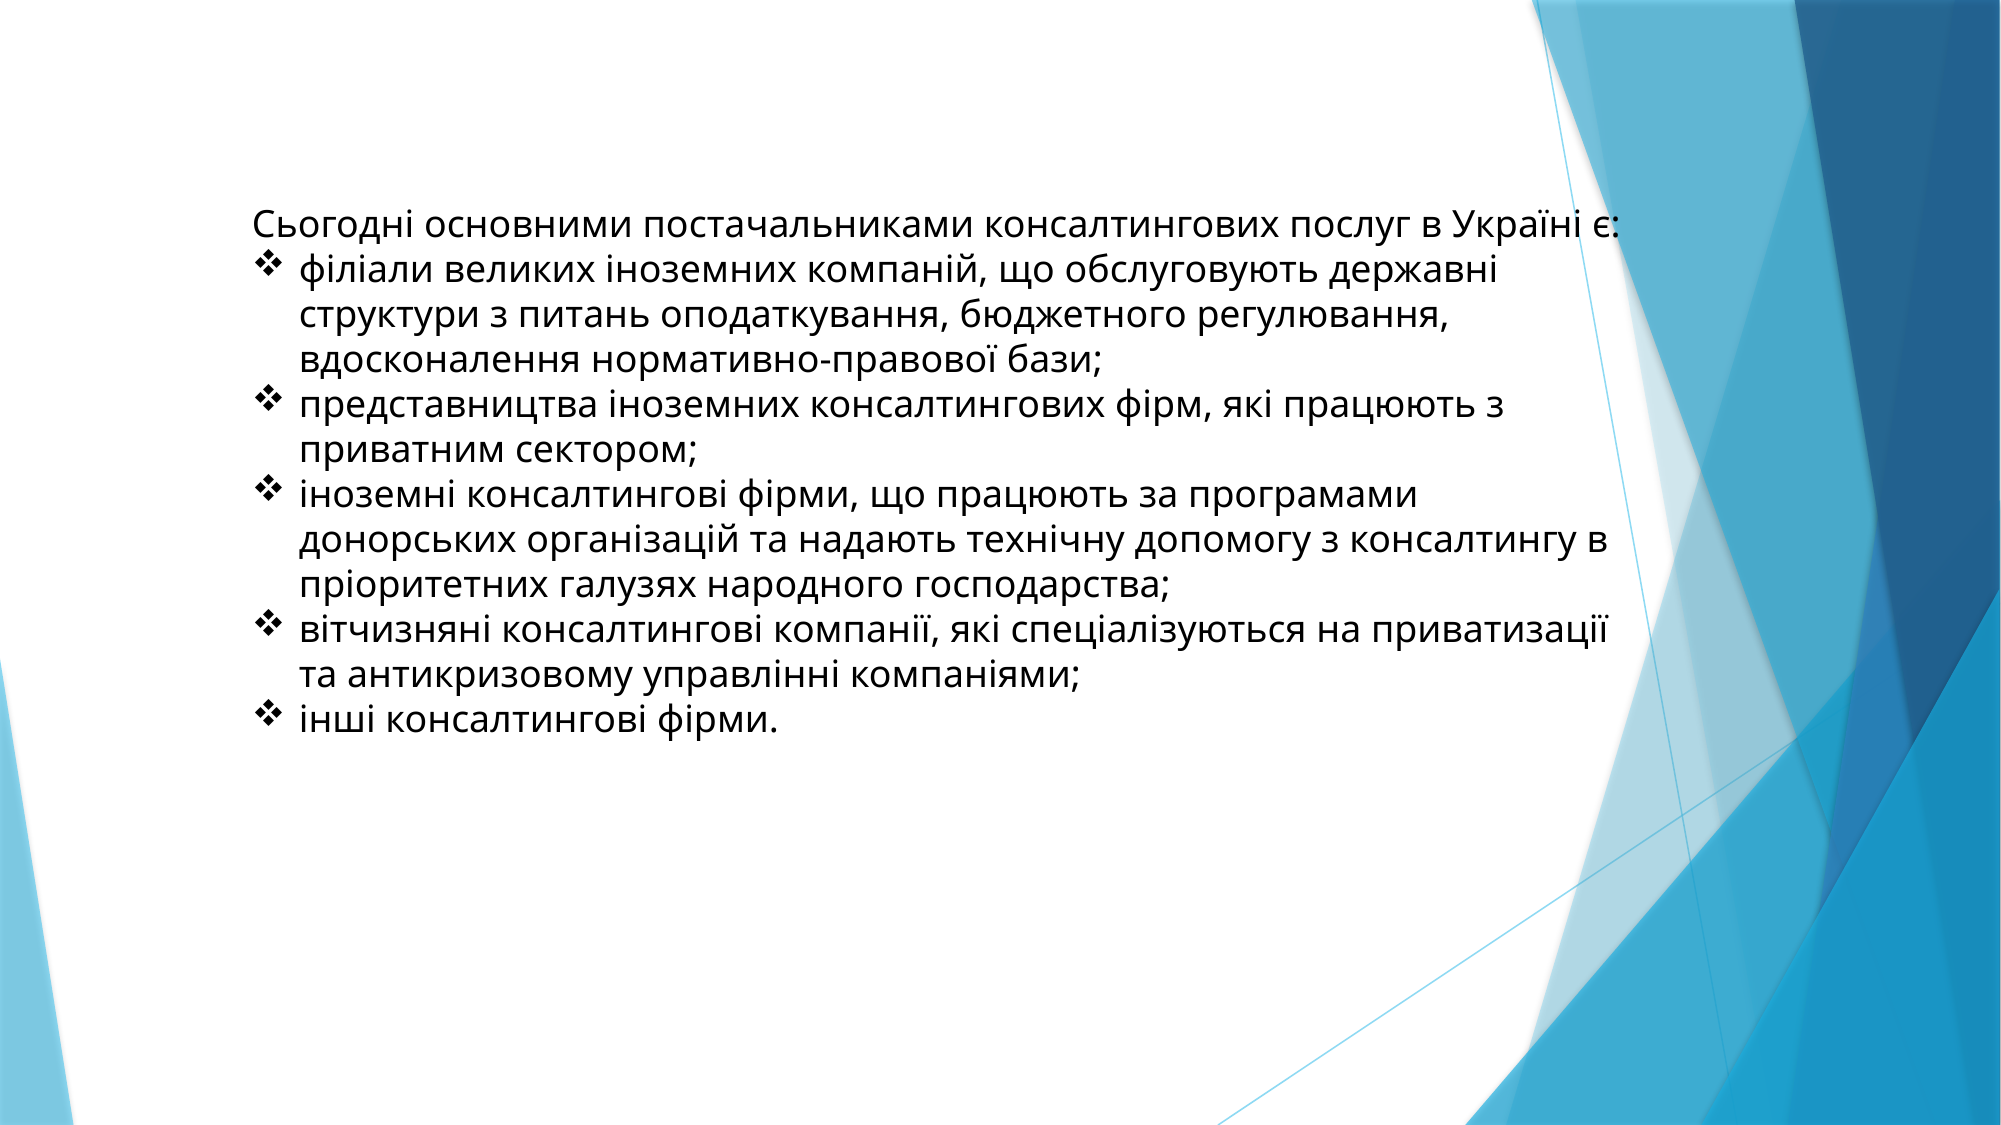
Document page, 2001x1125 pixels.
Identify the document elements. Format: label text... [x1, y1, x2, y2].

text_box Сьогодні основними постачальниками консалтингових послуг в Україні є: філіали великих іноземних компаній, що обслуговують державні структури з питань оподаткування, бюджетного регулювання, вдосконалення нормативно-правової бази; представництва іноземних консалтингових фірм, які працюють з приватним сектором; іноземні консалтингові фірми, що працюють за програмами донорських організацій та надають технічну допомогу з консалтингу в пріоритетних галузях народного господарства; вітчизняні консалтингові компанії, які спеціалізуються на приватизації та антикризовому управлінні компаніями; інші консалтингові фірми. [237, 192, 1652, 748]
